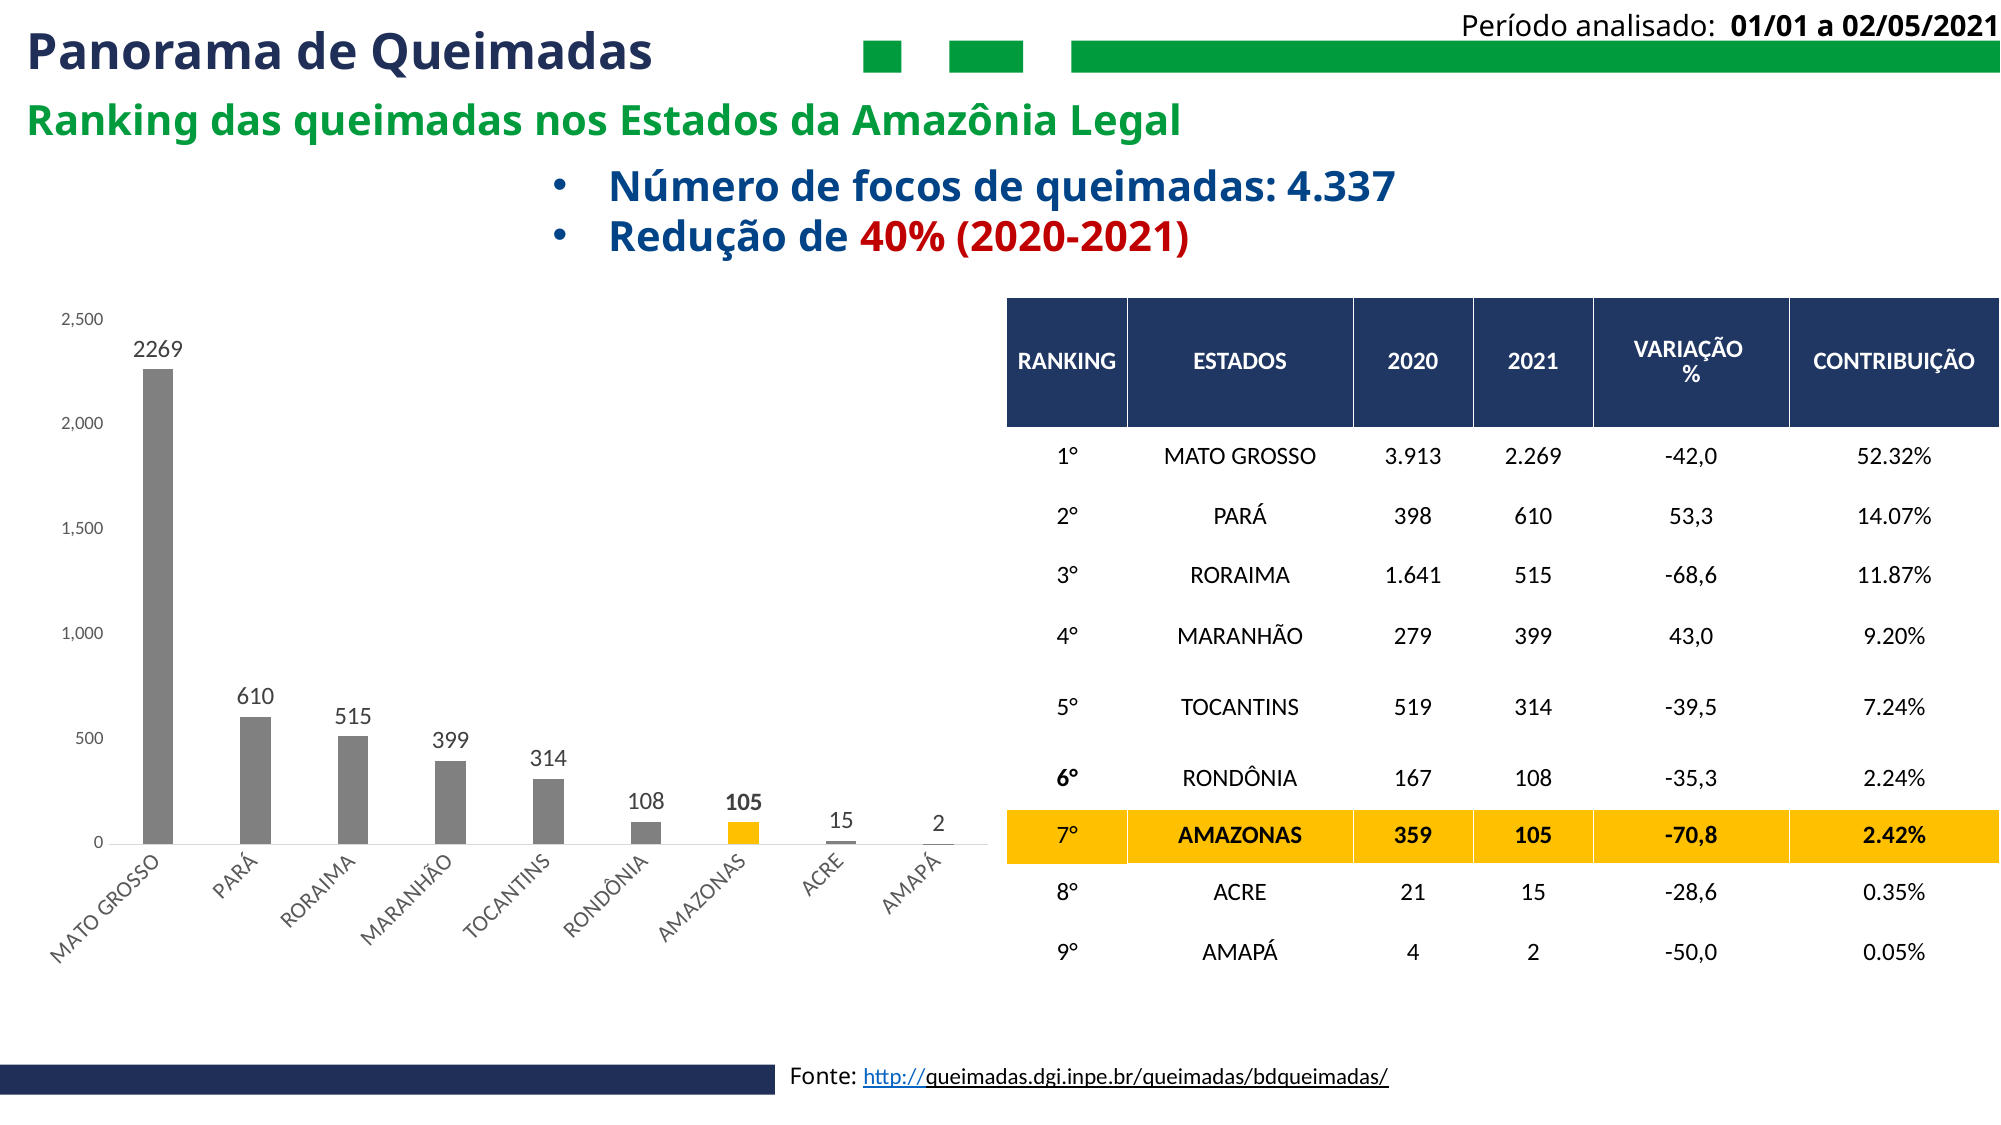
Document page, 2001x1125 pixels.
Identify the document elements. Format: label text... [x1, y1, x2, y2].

table_cell 9.20% [1790, 607, 1999, 667]
table_cell -35,3 [1594, 750, 1789, 809]
table_cell 398 [1354, 488, 1473, 546]
table_cell 2° [1008, 488, 1127, 546]
table_cell 167 [1354, 750, 1473, 809]
text_box Panorama de Queimadas [11, 12, 1037, 86]
table_cell 519 [1354, 668, 1473, 749]
table_header VARIAÇÃO % [1594, 298, 1789, 427]
table_cell RONDÔNIA [1128, 750, 1353, 809]
text_box Ranking das queimadas nos Estados da Amazônia Legal [11, 86, 1269, 152]
table_cell TOCANTINS [1128, 668, 1353, 749]
table_header ESTADOS [1128, 298, 1353, 427]
table_cell -39,5 [1594, 668, 1789, 749]
table_cell 8° [1008, 864, 1127, 924]
table_cell 5° [1008, 668, 1127, 749]
chart [27, 297, 1008, 984]
table_cell 1° [1008, 428, 1127, 487]
table_cell 610 [1474, 488, 1593, 546]
table_cell -68,6 [1594, 547, 1789, 606]
table_cell 7° [1008, 810, 1127, 864]
table_cell 6° [1008, 750, 1127, 809]
text_box Fonte: http://queimadas.dgi.inpe.br/queimadas/bdqueimadas/ [774, 1054, 2000, 1097]
table_cell 53,3 [1594, 488, 1789, 546]
table_cell MATO GROSSO [1128, 428, 1353, 487]
table_cell 0.05% [1790, 924, 1999, 983]
table_cell -50,0 [1594, 924, 1789, 983]
table_cell 399 [1474, 607, 1593, 667]
text_box Número de focos de queimadas: 4.337 Redução de 40% (2020-2021) [537, 152, 1728, 267]
table_cell PARÁ [1128, 488, 1353, 546]
table_cell -42,0 [1594, 428, 1789, 487]
table_cell 0.35% [1790, 864, 1999, 923]
table_cell 21 [1354, 864, 1473, 923]
table_cell MARANHÃO [1128, 607, 1353, 667]
table_cell 2.24% [1790, 750, 1999, 809]
table_cell 1.641 [1354, 547, 1473, 606]
table_cell 14.07% [1790, 488, 1999, 546]
table_cell -70,8 [1594, 810, 1789, 863]
table_cell RORAIMA [1128, 547, 1353, 606]
table_cell 52.32% [1790, 428, 1999, 487]
table_cell 359 [1354, 810, 1473, 863]
table_cell 279 [1354, 607, 1473, 667]
table_cell AMAZONAS [1128, 810, 1353, 863]
table_header CONTRIBUIÇÃO [1790, 298, 1999, 427]
table_cell 7.24% [1790, 668, 1999, 749]
table_header RANKING [1008, 298, 1127, 427]
table_cell 515 [1474, 547, 1593, 606]
table_cell 3° [1008, 547, 1127, 606]
table_cell 314 [1474, 668, 1593, 749]
table_cell 3.913 [1354, 428, 1473, 487]
table_cell 11.87% [1790, 547, 1999, 606]
table_cell 2.42% [1790, 810, 1999, 863]
table_cell 2 [1474, 924, 1593, 983]
table_cell 4 [1354, 924, 1473, 983]
table_cell 105 [1474, 810, 1593, 863]
table_cell 108 [1474, 750, 1593, 809]
table_cell 9° [1008, 924, 1127, 983]
table_cell 15 [1474, 864, 1593, 923]
table_cell -28,6 [1594, 864, 1789, 923]
table_cell ACRE [1128, 864, 1353, 923]
table_header 2020 [1354, 298, 1473, 427]
text_box Período analisado: 01/01 a 02/05/2021 [1446, 0, 2000, 50]
table_cell 2.269 [1474, 428, 1593, 487]
table_cell 4° [1008, 607, 1127, 667]
table_header 2021 [1474, 298, 1593, 427]
table_cell AMAPÁ [1128, 924, 1353, 983]
table_cell 43,0 [1594, 607, 1789, 667]
